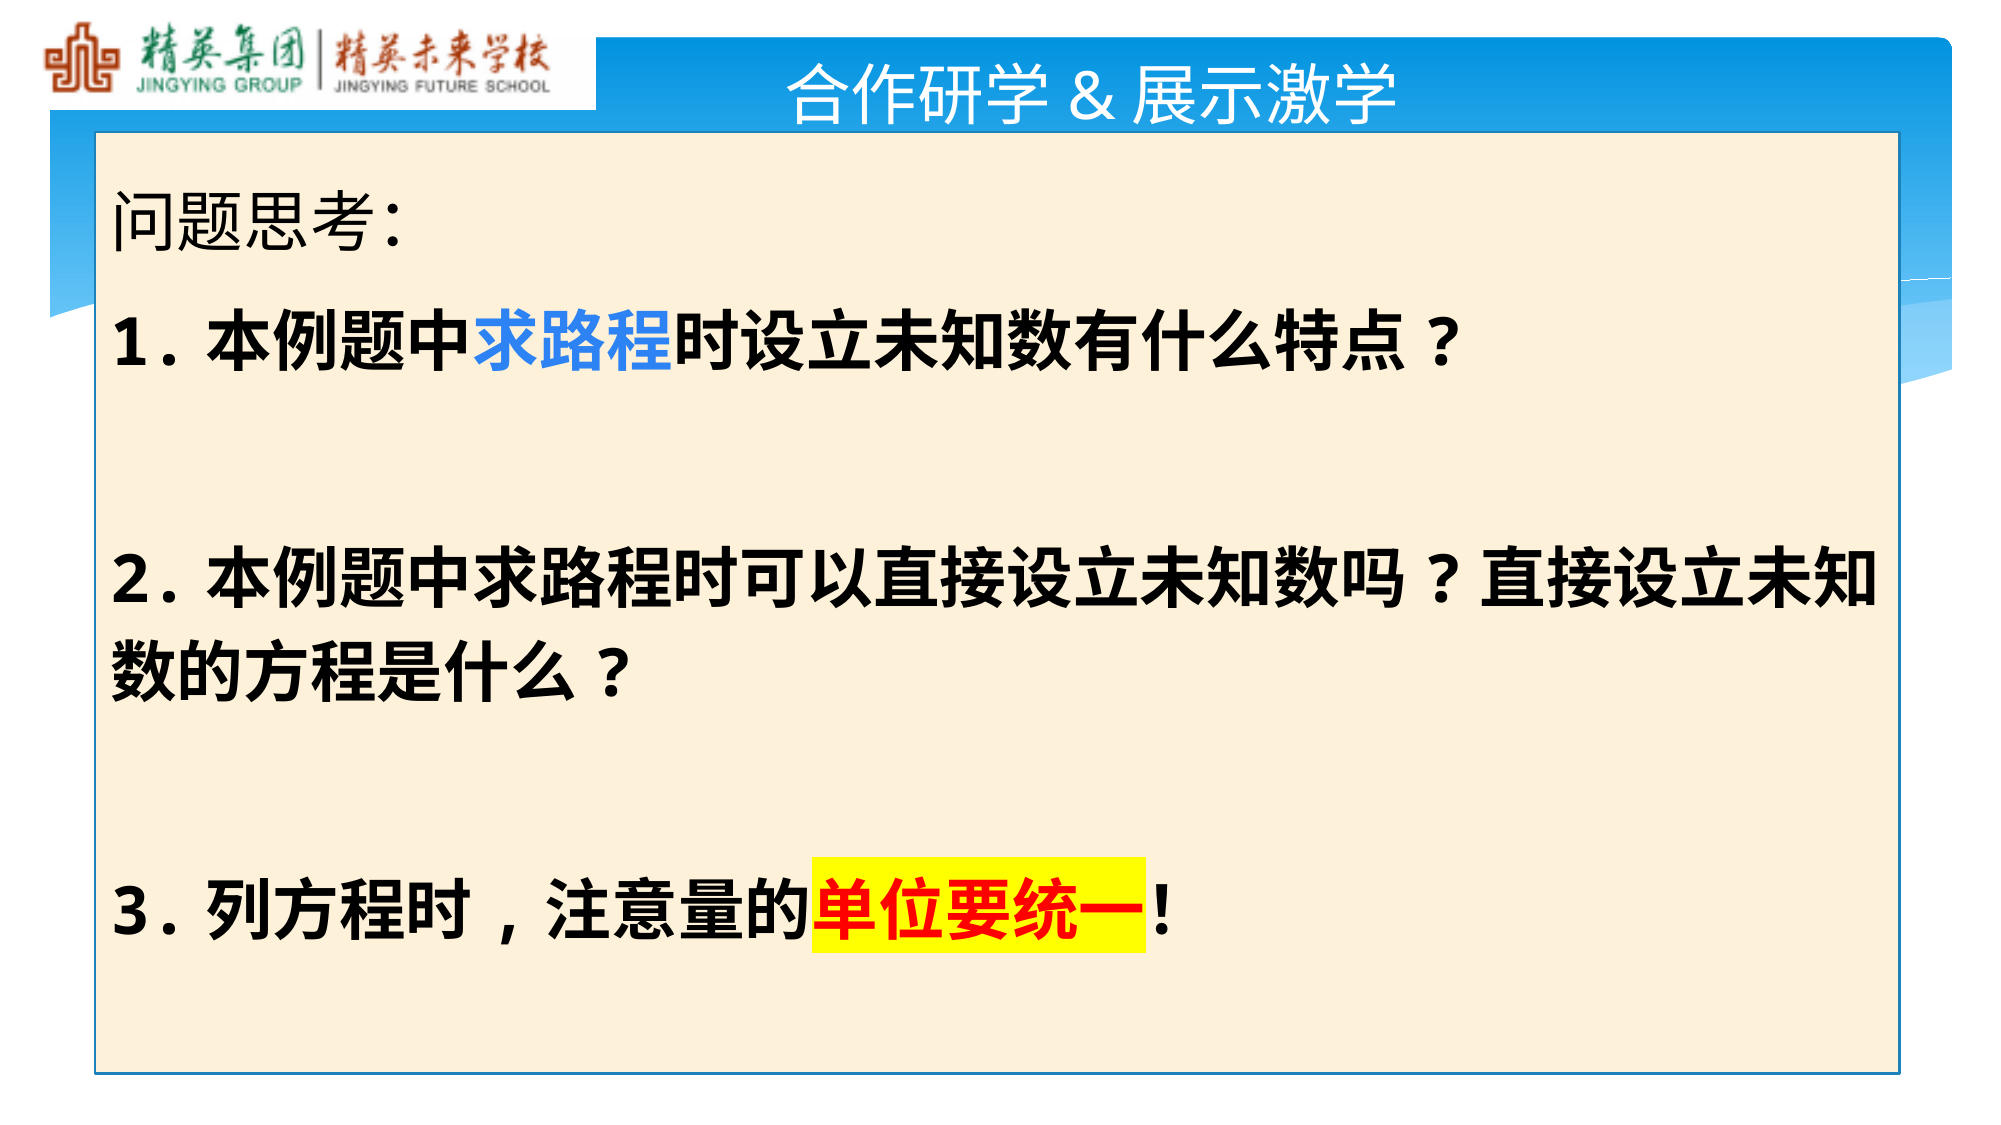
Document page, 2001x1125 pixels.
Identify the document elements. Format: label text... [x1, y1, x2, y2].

text_box 合作研学&展示激学 [705, 45, 1478, 131]
picture [19, 13, 596, 110]
text_box 问题思考： 1.本例题中求路程时设立未知数有什么特点? 2.本例题中求路程时可以直接设立未知数吗?直接设立未知数的方程是什么? 3.列方程时,注意量的单位要统一！ [94, 131, 1901, 1075]
